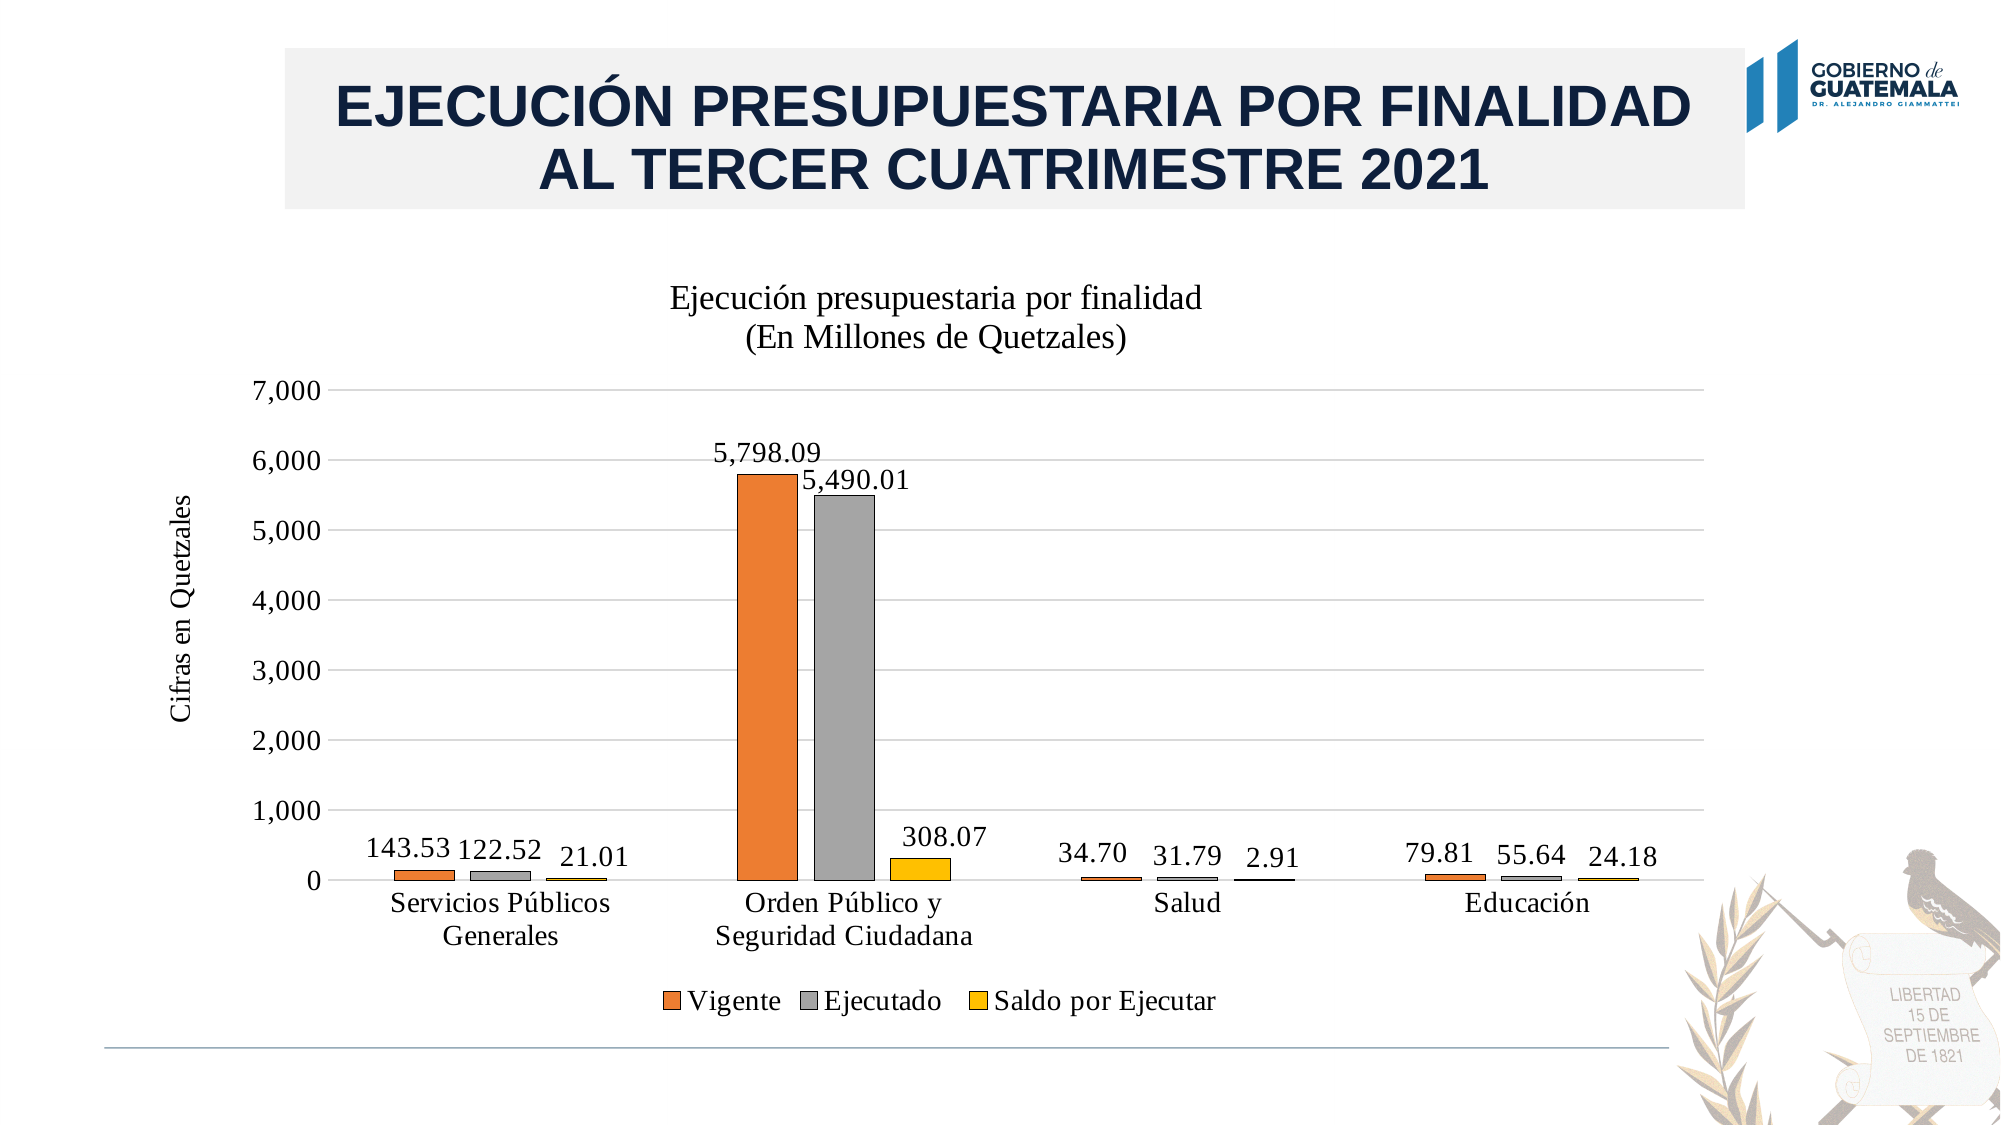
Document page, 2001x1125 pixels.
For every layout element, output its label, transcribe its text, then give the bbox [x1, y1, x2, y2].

chart [143, 235, 1736, 1024]
picture [0, 0, 2001, 1125]
title EJECUCIÓN PRESUPUESTARIA POR FINALIDAD AL TERCER CUATRIMESTRE 2021 [293, 94, 1736, 185]
